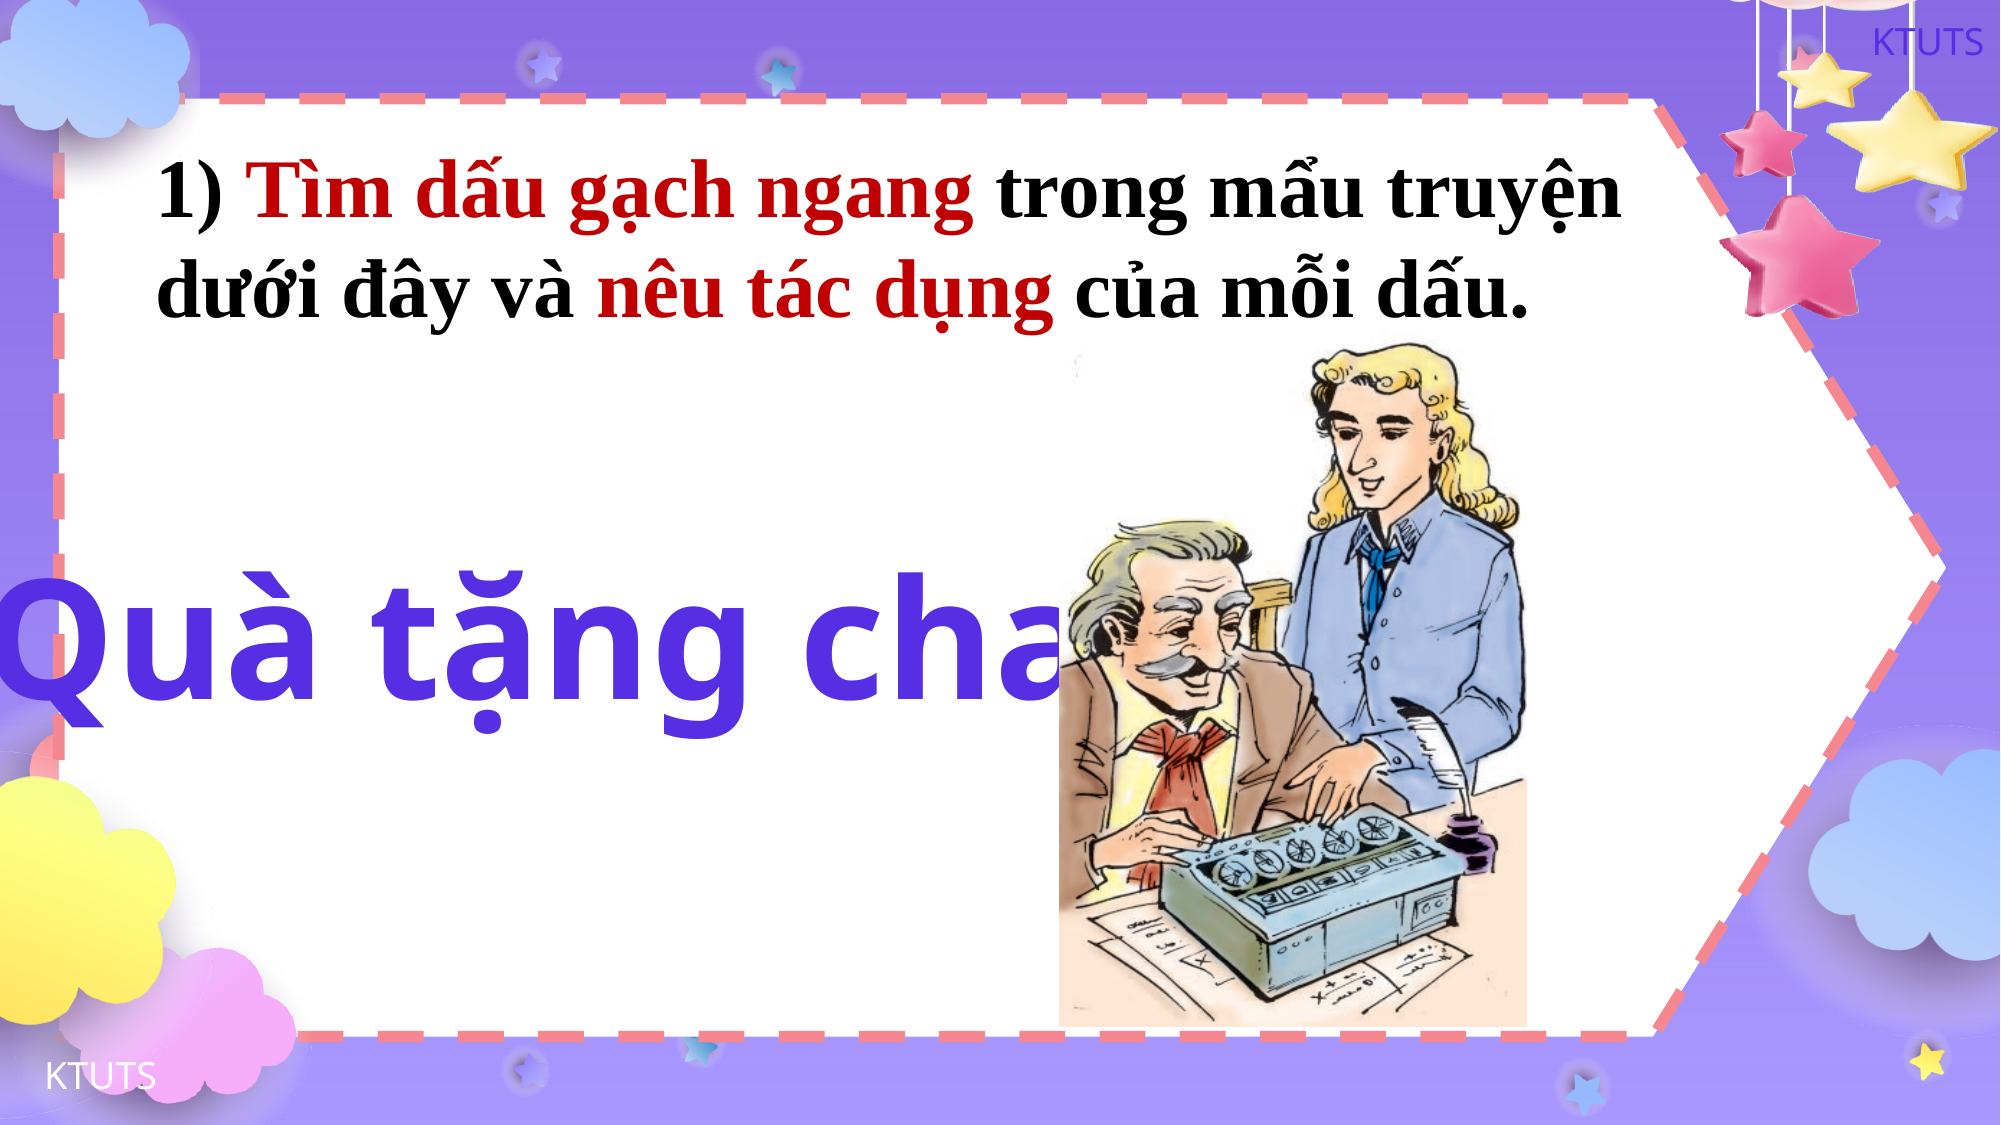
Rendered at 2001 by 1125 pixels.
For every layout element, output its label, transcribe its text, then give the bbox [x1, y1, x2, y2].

text_box 1) Tìm dấu gạch ngang trong mẩu truyện dưới đây và nêu tác dụng của mỗi dấu. [140, 127, 1643, 342]
picture [0, 0, 2001, 1125]
text_box Quà tặng cha [0, 526, 1059, 741]
picture [0, 741, 395, 1125]
